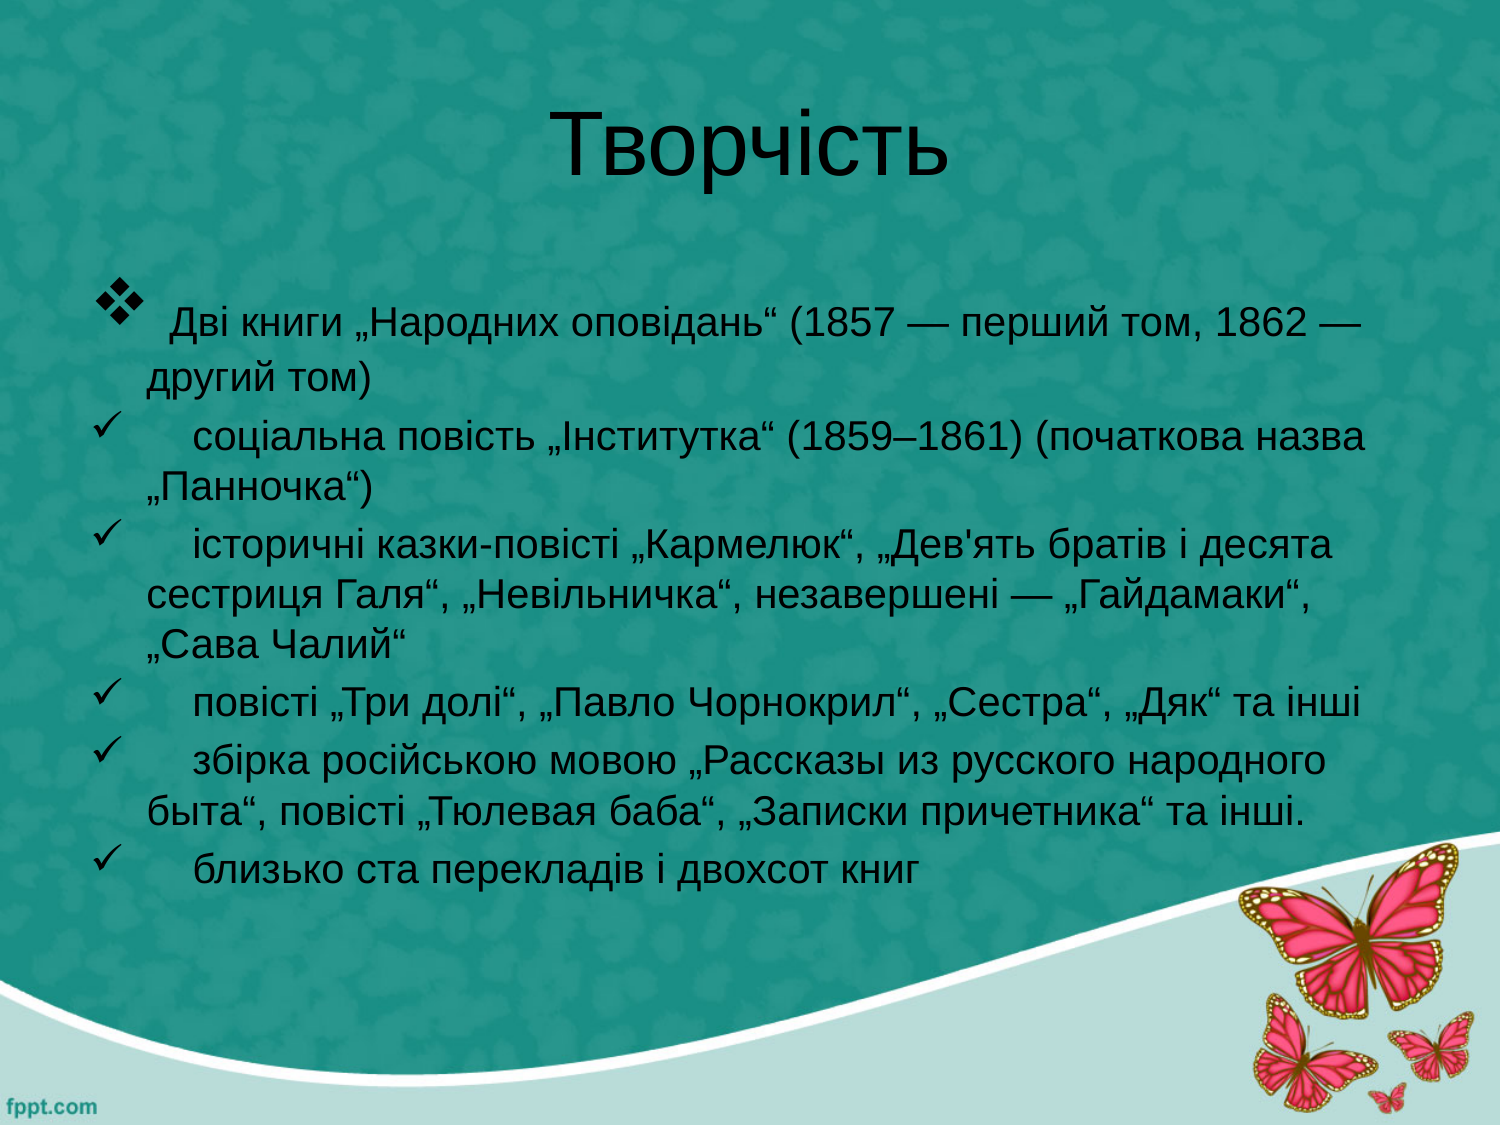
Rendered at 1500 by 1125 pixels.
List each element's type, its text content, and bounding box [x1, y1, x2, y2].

list Дві книги „Народних оповідань“ (1857 — перший том, 1862 — другий том) соціальна повість „Інститутка“ (1859–1861) (початкова назва „Панночка“) історичні казки-повісті „Кармелюк“, „Дев'ять братів і десята сестриця Галя“, „Невільничка“, незавершені — „Гайдамаки“, „Сава Чалий“ повісті „Три долі“, „Павло Чорнокрил“, „Сестра“, „Дяк“ та інші збірка російською мовою „Рассказы из русского народного быта“, повісті „Тюлевая баба“, „Записки причетника“ та інші. близько ста перекладів і двохсот книг [75, 262, 1425, 1005]
picture [0, 0, 1500, 1125]
title Творчість [75, 45, 1425, 233]
